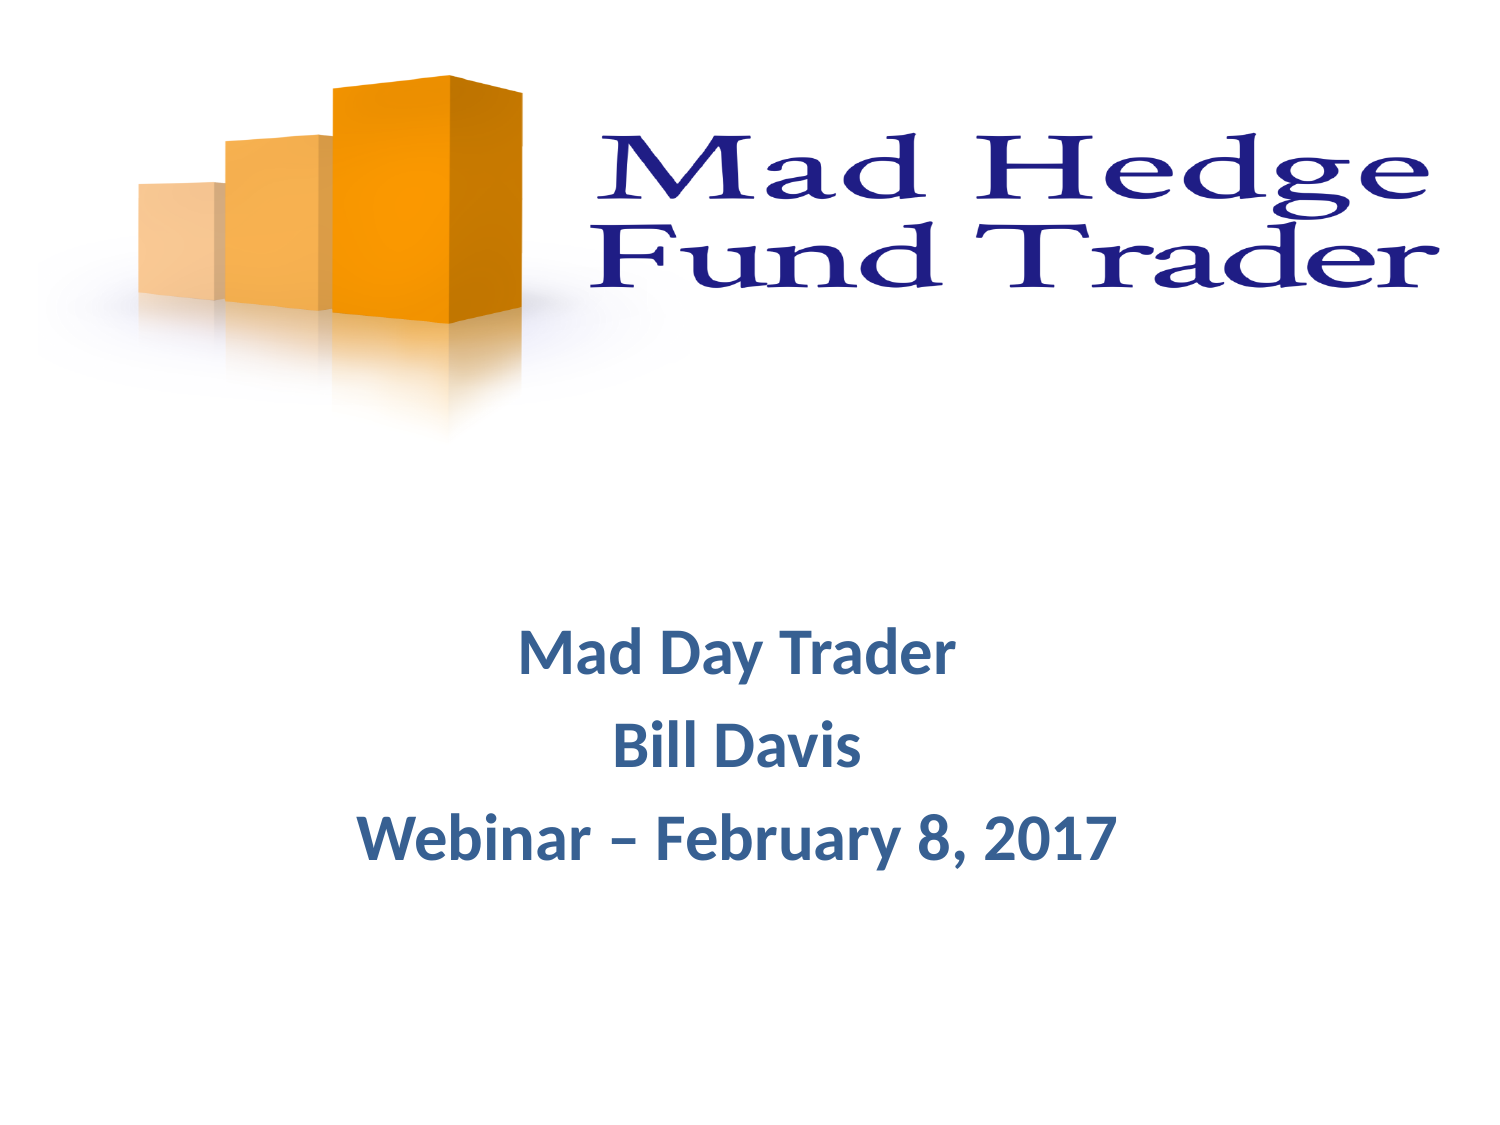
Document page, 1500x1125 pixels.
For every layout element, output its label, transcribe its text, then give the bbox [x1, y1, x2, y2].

subtitle Mad Day Trader Bill Davis Webinar – February 8, 2017 [62, 600, 1413, 1063]
picture [38, 37, 1463, 451]
